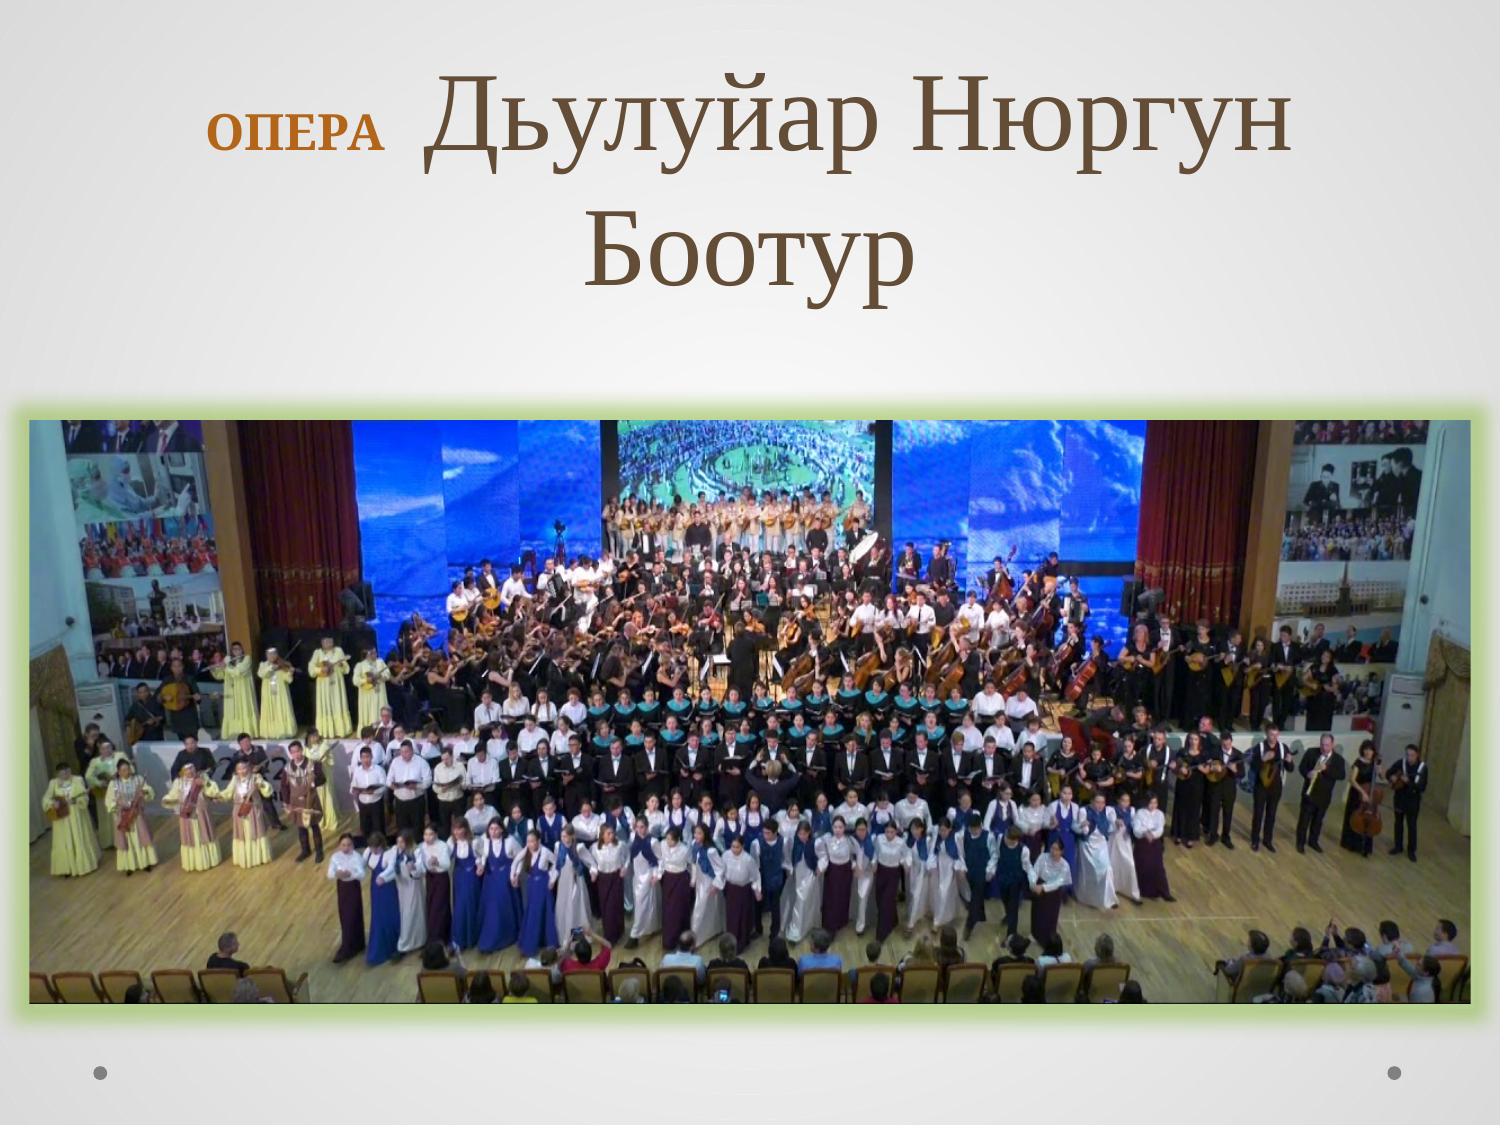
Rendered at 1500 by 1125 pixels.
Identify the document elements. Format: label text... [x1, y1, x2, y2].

picture [29, 420, 1471, 1004]
text_box Опера Дьулуйар Нюргун Боотур [29, 30, 1471, 316]
